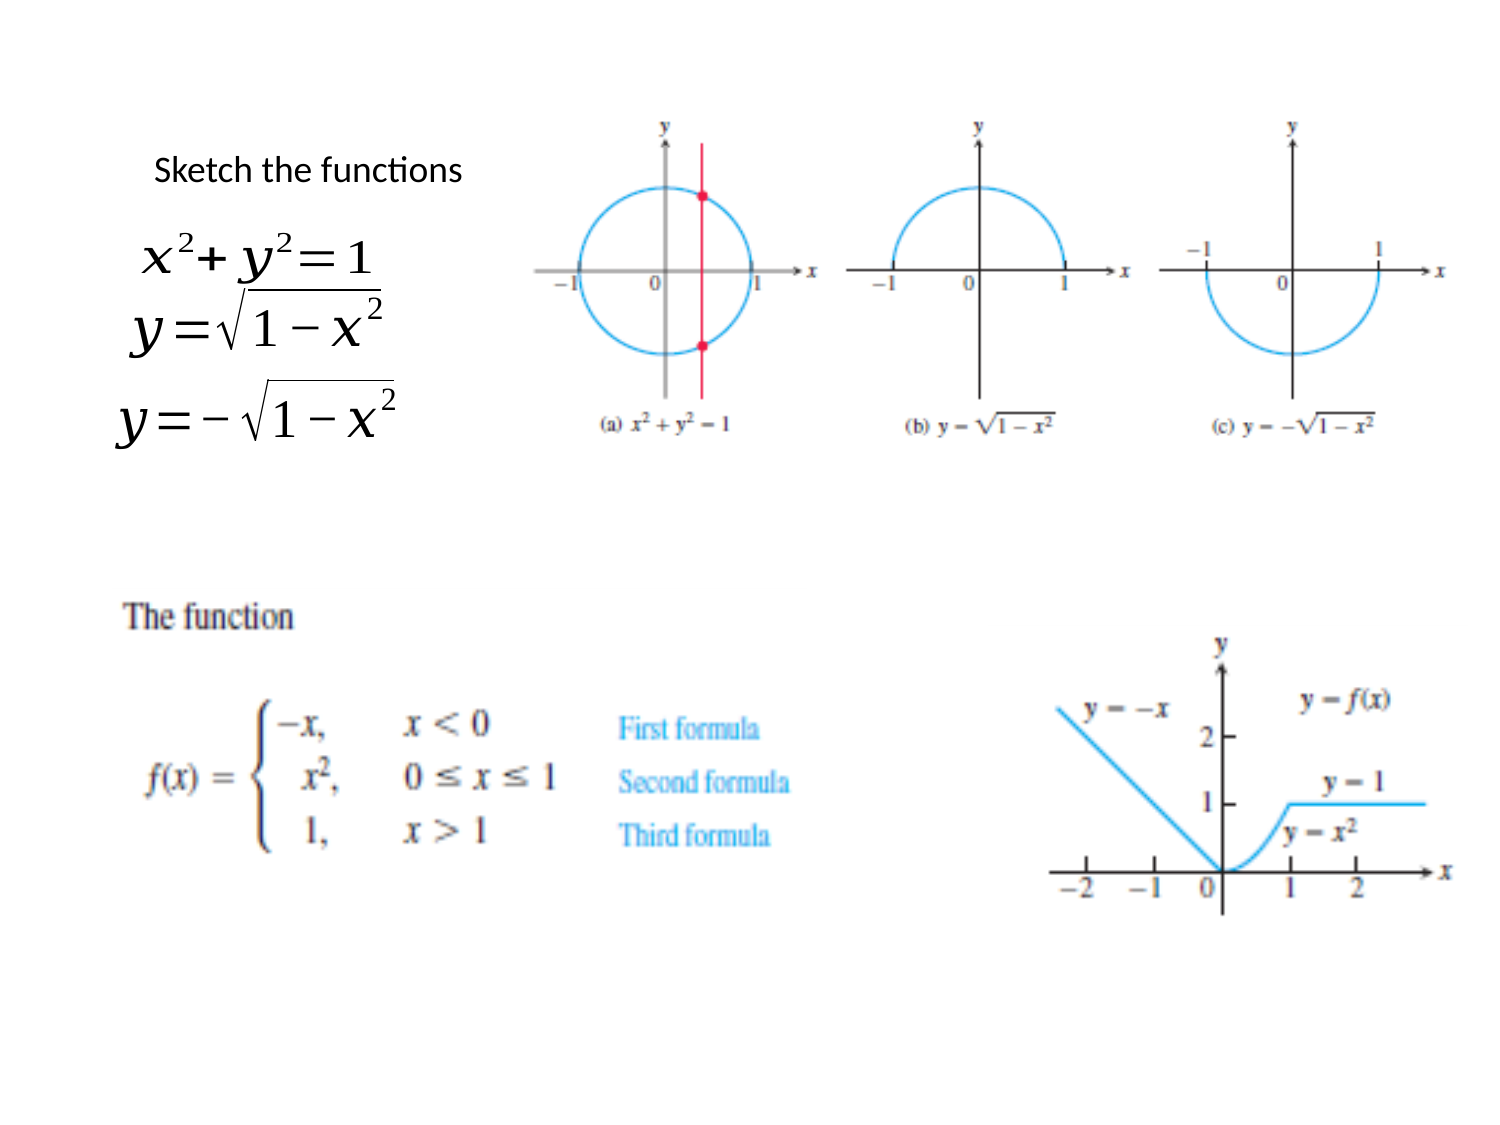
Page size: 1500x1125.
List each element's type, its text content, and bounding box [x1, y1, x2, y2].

picture [524, 99, 1451, 451]
picture [987, 624, 1468, 926]
picture [111, 587, 808, 888]
text_box Sketch the functions [139, 137, 479, 198]
